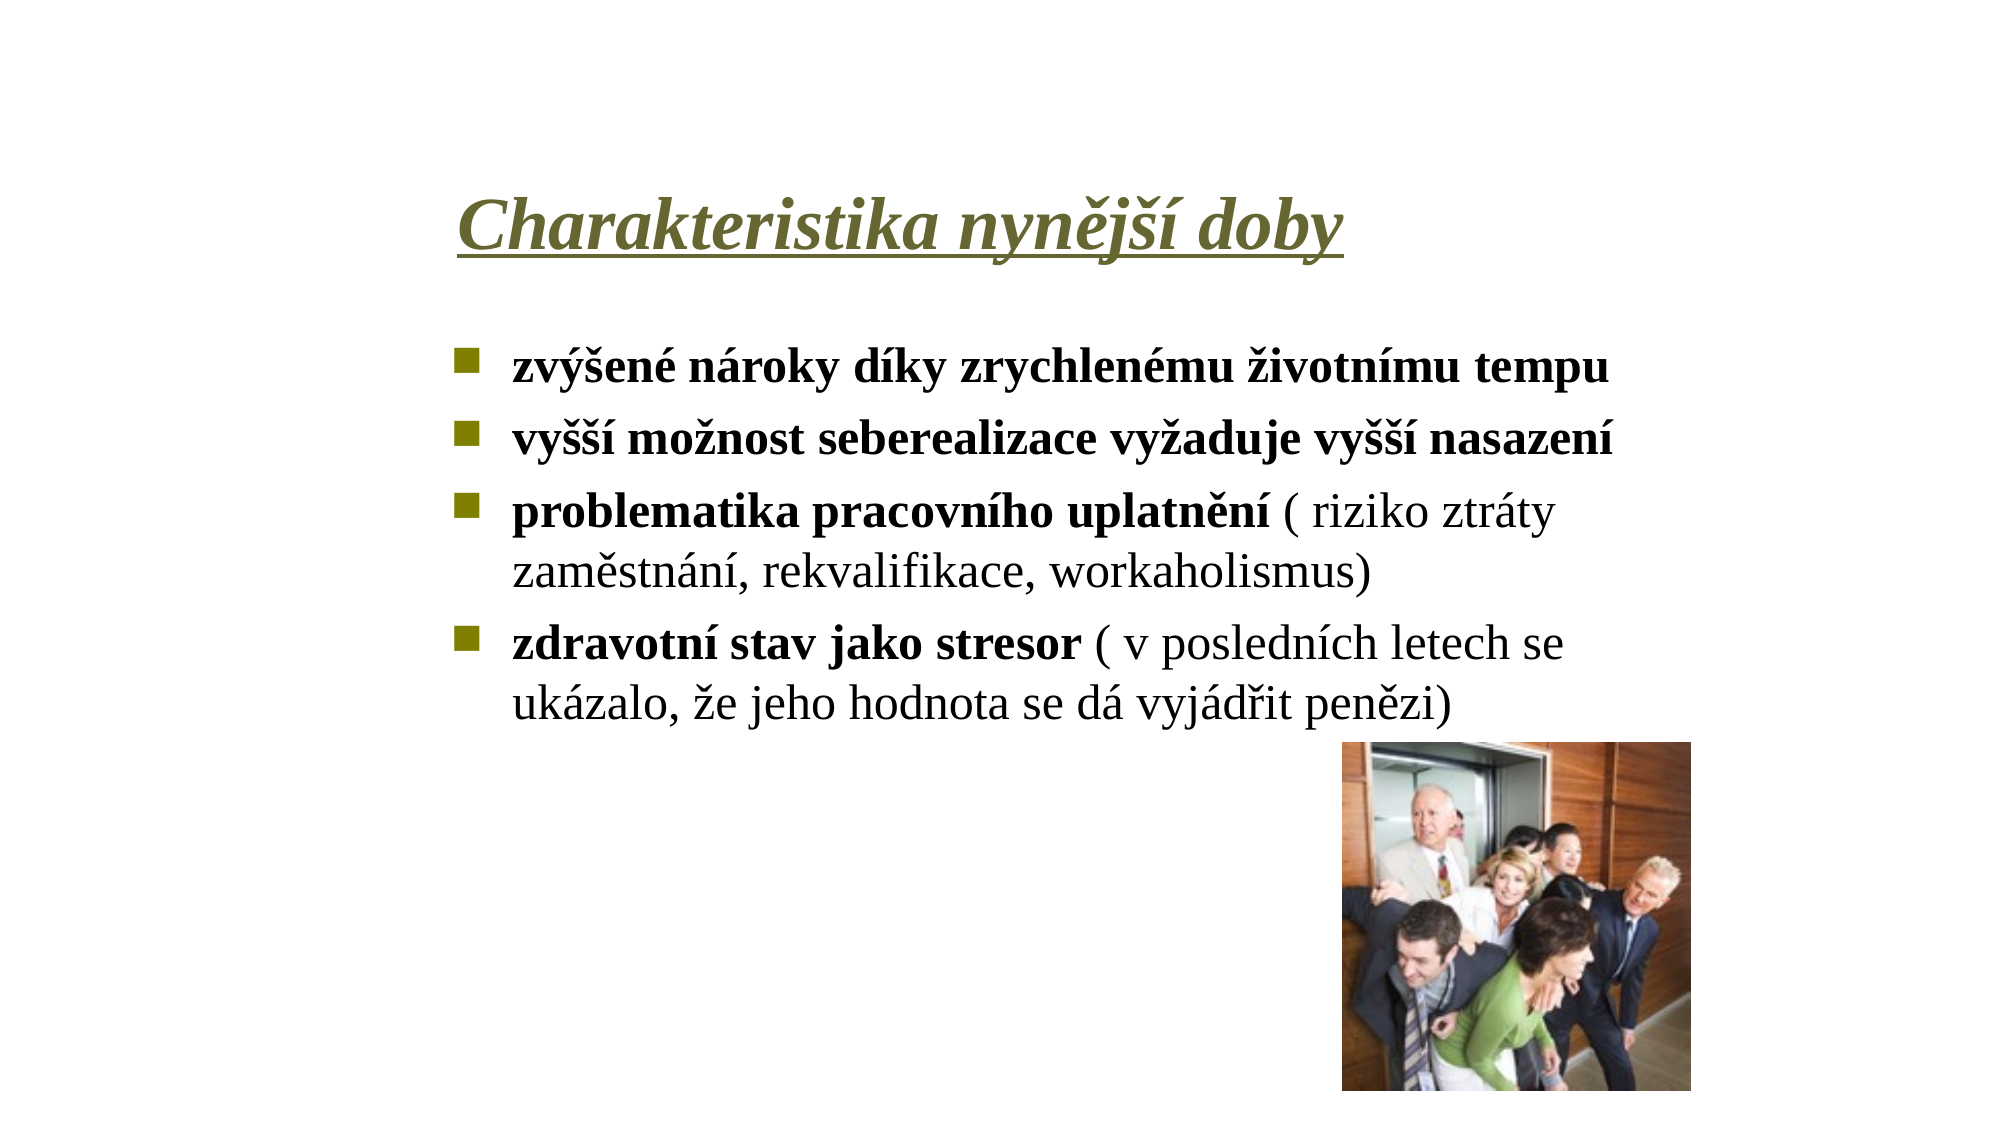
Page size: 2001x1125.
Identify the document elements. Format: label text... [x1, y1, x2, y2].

text_box Charakteristika nynější doby [442, 149, 1718, 275]
text_box zvýšené nároky díky zrychlenému životnímu tempu vyšší možnost seberealizace vyžaduje vyšší nasazení problematika pracovního uplatnění ( riziko ztráty zaměstnání, rekvalifikace, workaholismus) zdravotní stav jako stresor ( v posledních letech se ukázalo, že jeho hodnota se dá vyjádřit penězi) [442, 324, 1718, 1000]
picture [1342, 742, 1691, 1091]
